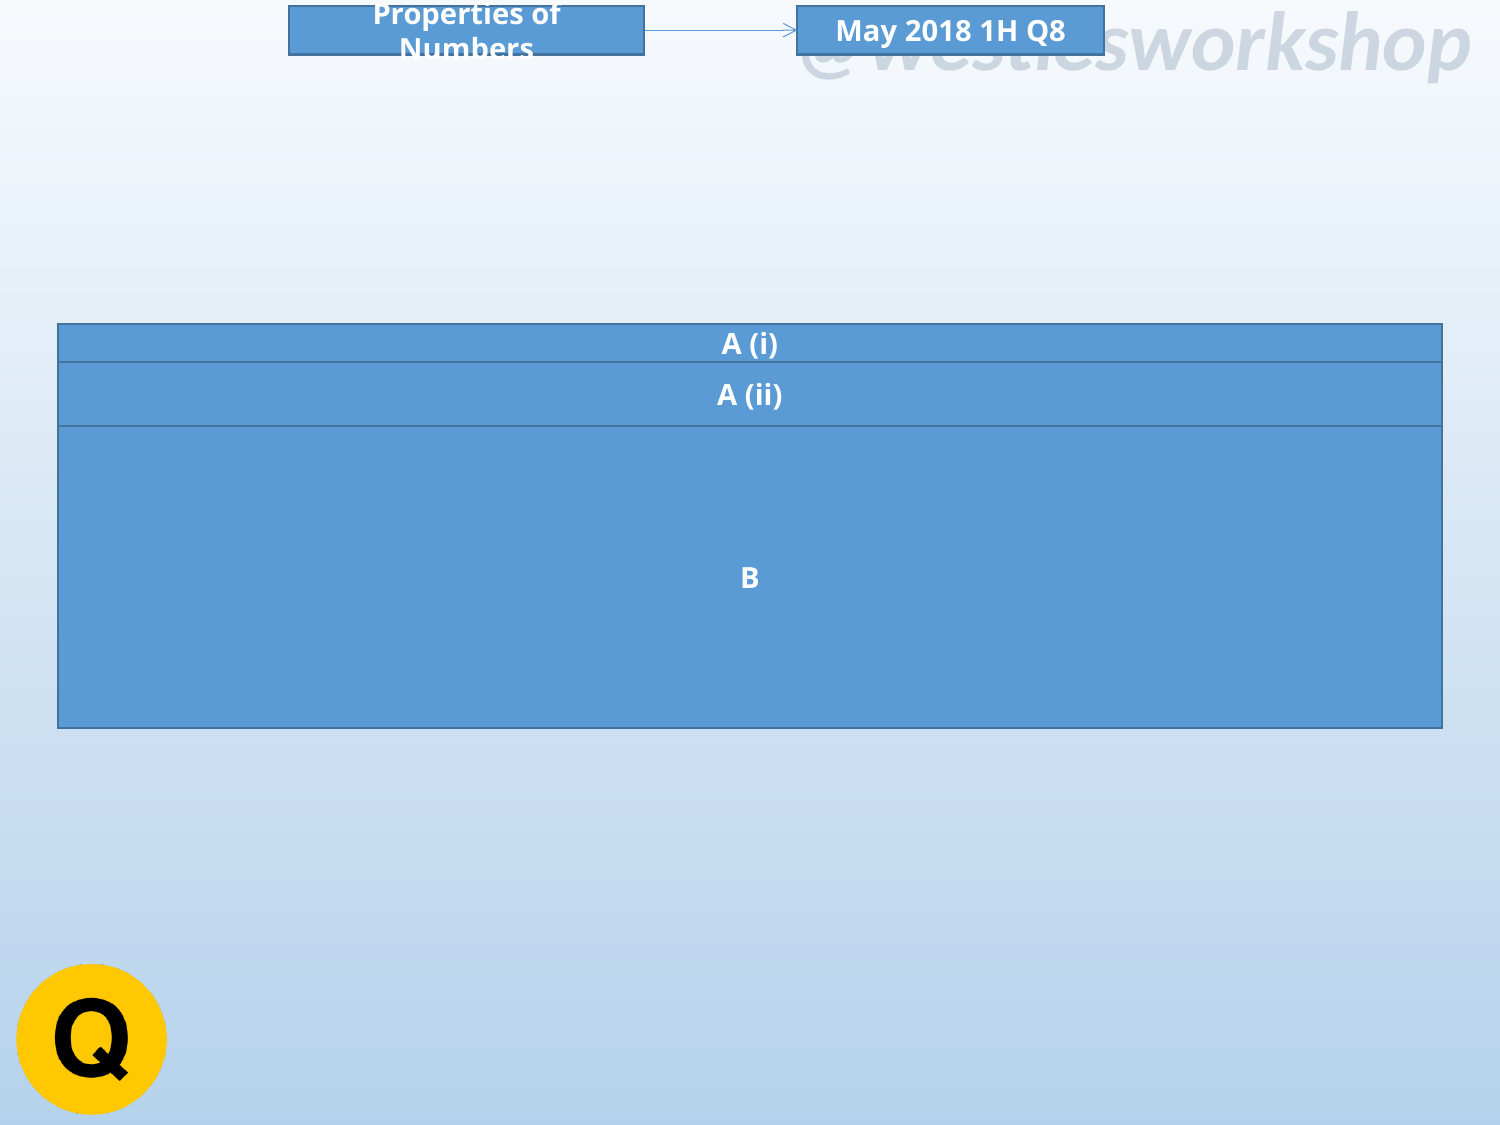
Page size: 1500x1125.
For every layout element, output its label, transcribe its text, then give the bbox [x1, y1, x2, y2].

picture [57, 323, 1443, 728]
picture [0, 940, 191, 1125]
text_box May 2018 1H Q8 [796, 5, 1105, 56]
text_box Properties of Numbers [288, 5, 645, 56]
